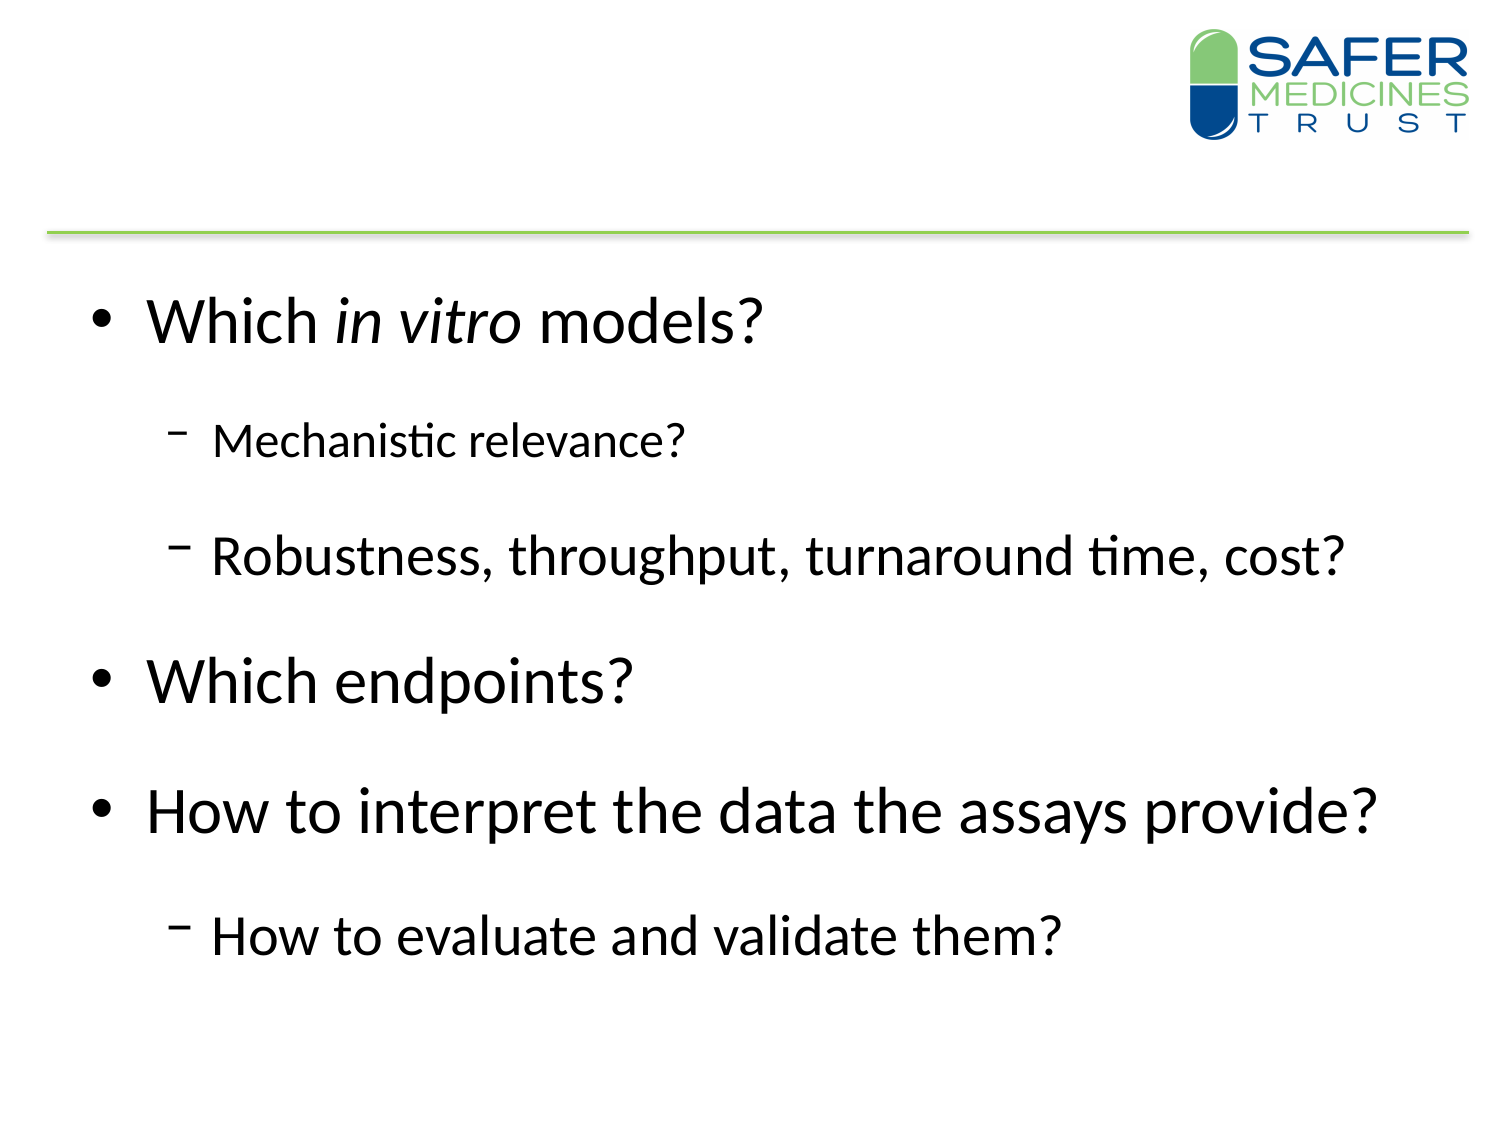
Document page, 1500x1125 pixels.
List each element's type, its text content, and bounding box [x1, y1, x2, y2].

picture [1190, 29, 1469, 140]
list Which in vitro models? Mechanistic relevance? Robustness, throughput, turnaround time, cost? Which endpoints? How to interpret the data the assays provide? How to evaluate and validate them? [75, 269, 1425, 1086]
